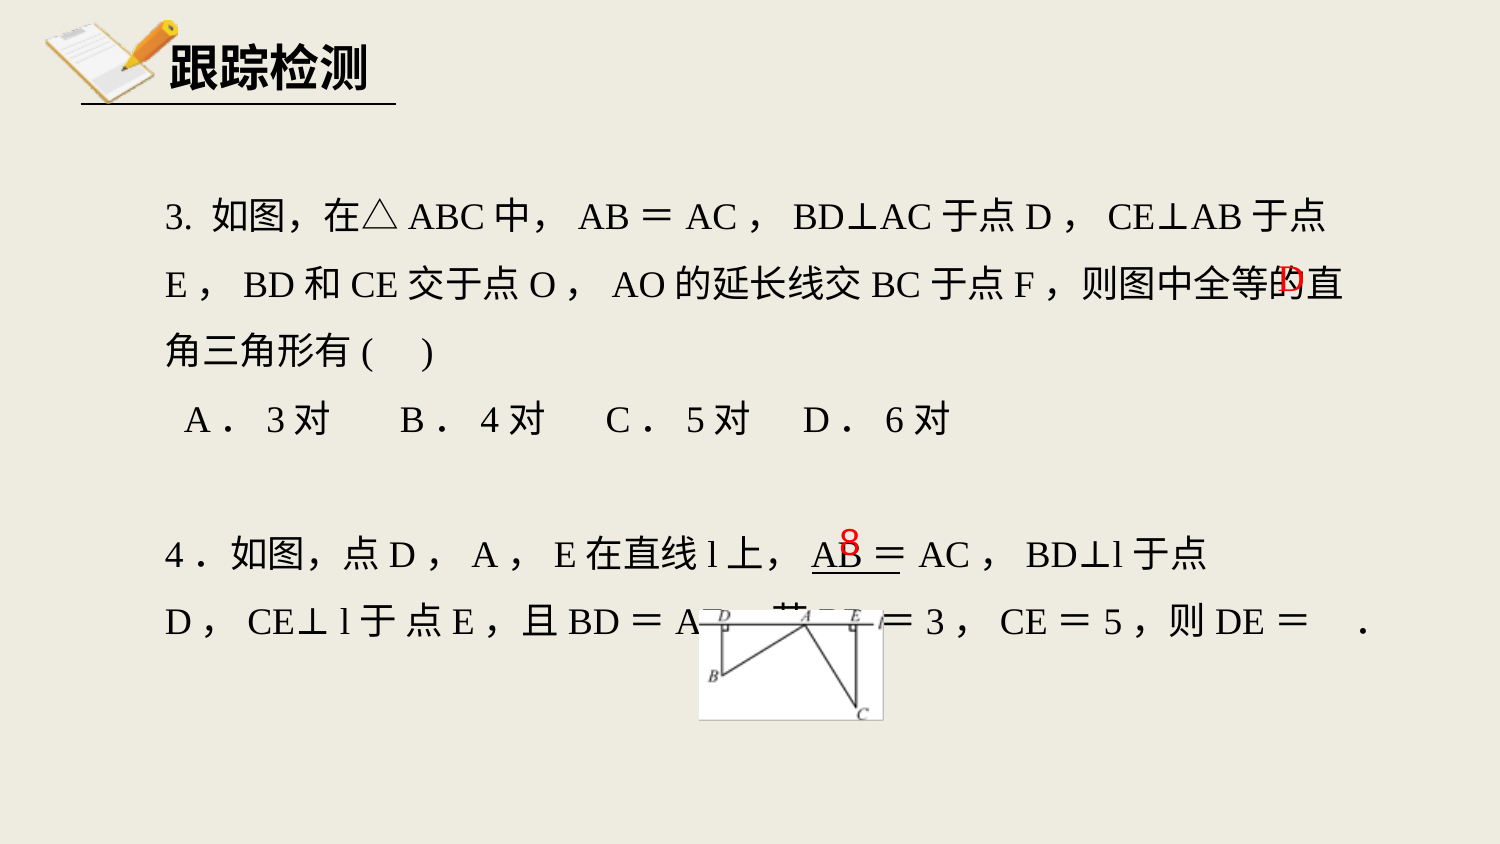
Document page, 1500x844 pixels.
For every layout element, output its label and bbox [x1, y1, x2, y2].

text_box [44, 19, 396, 105]
picture [699, 610, 885, 722]
text_box [149, 162, 1388, 655]
